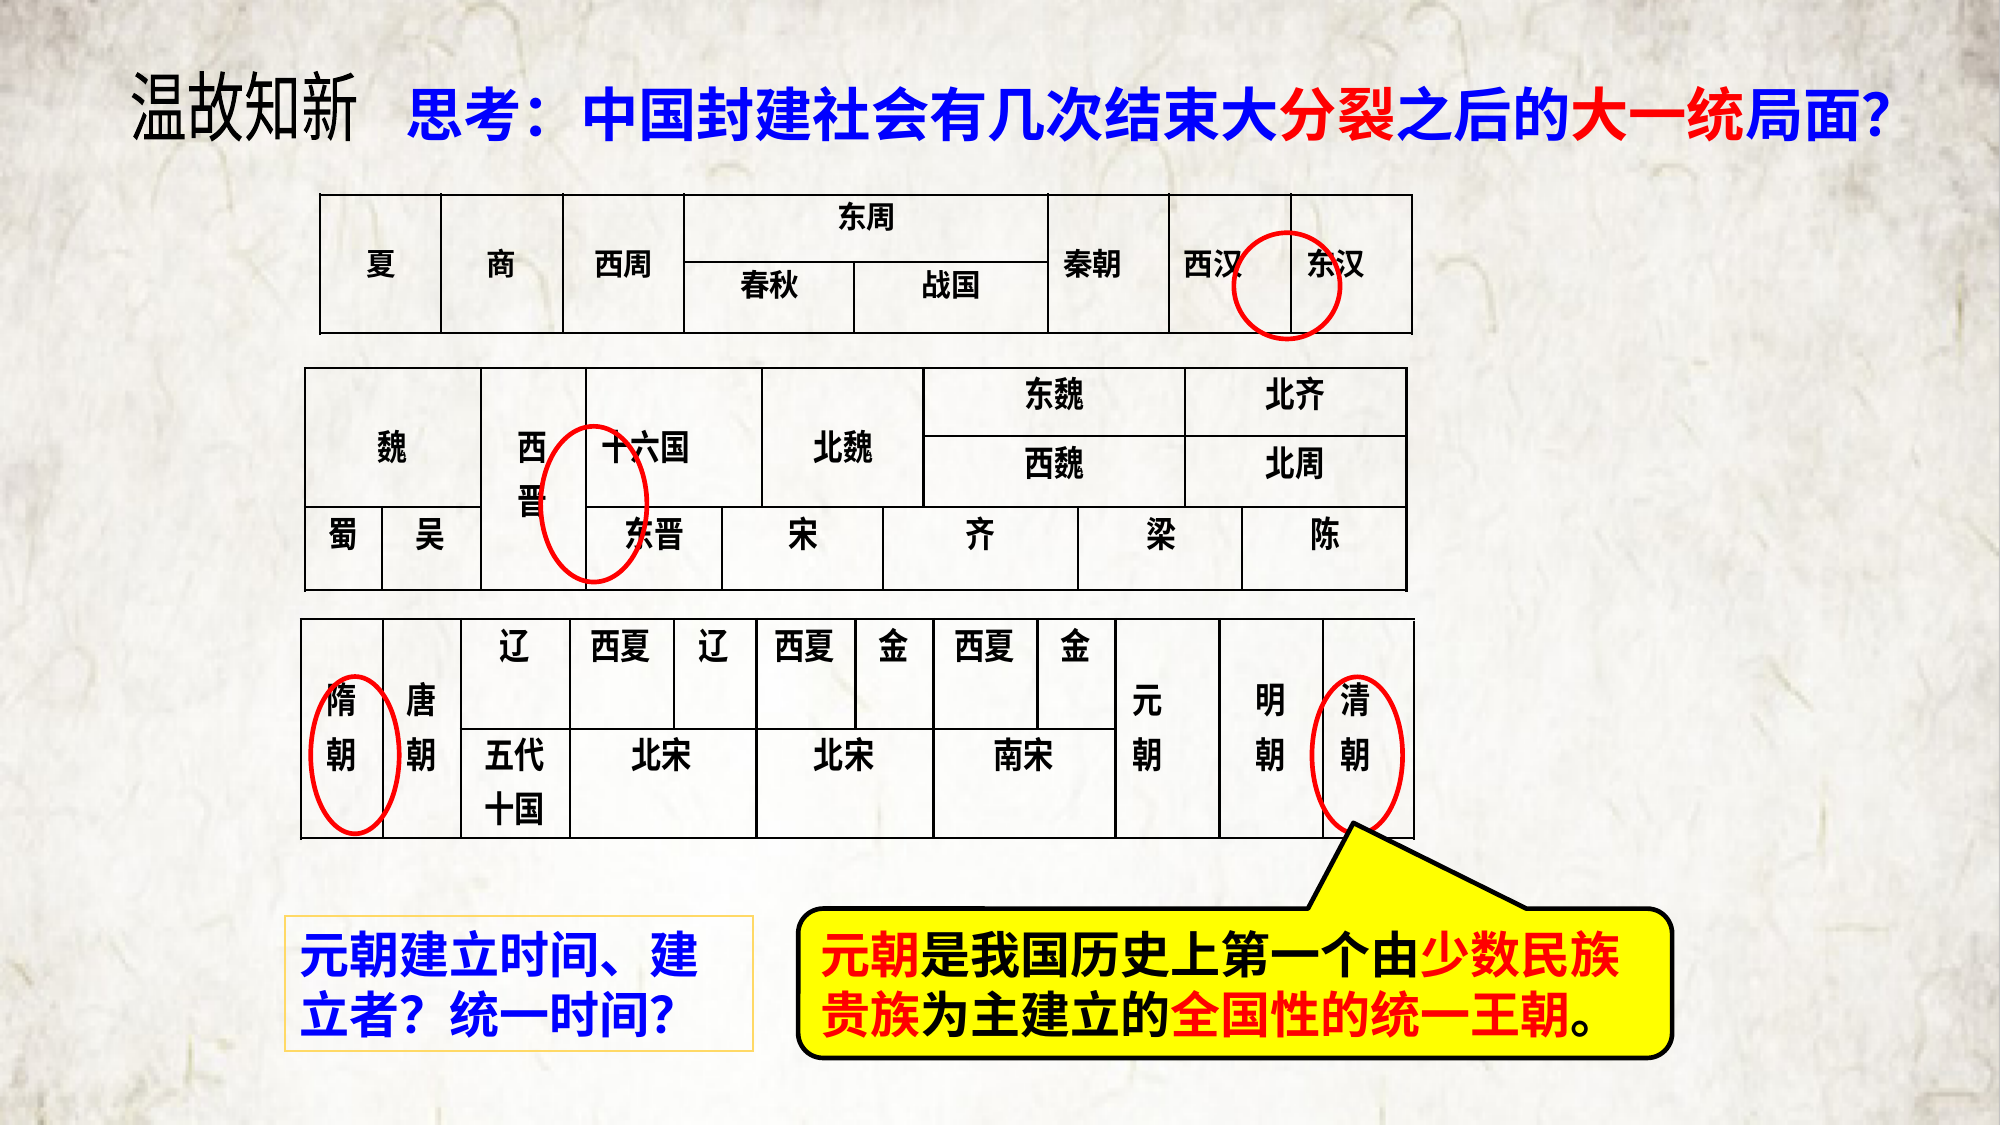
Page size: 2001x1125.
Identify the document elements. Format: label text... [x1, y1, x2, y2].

text_box 思考：中国封建社会有几次结束大分裂之后的大一统局面？ [337, 70, 1988, 156]
text_box 元朝建立时间、建立者？统一时间？ [285, 916, 753, 1051]
picture [0, 0, 2001, 1125]
text_box 元朝是我国历史上第一个由少数民族贵族为主建立的全国性的统一王朝。 [798, 893, 1673, 1058]
